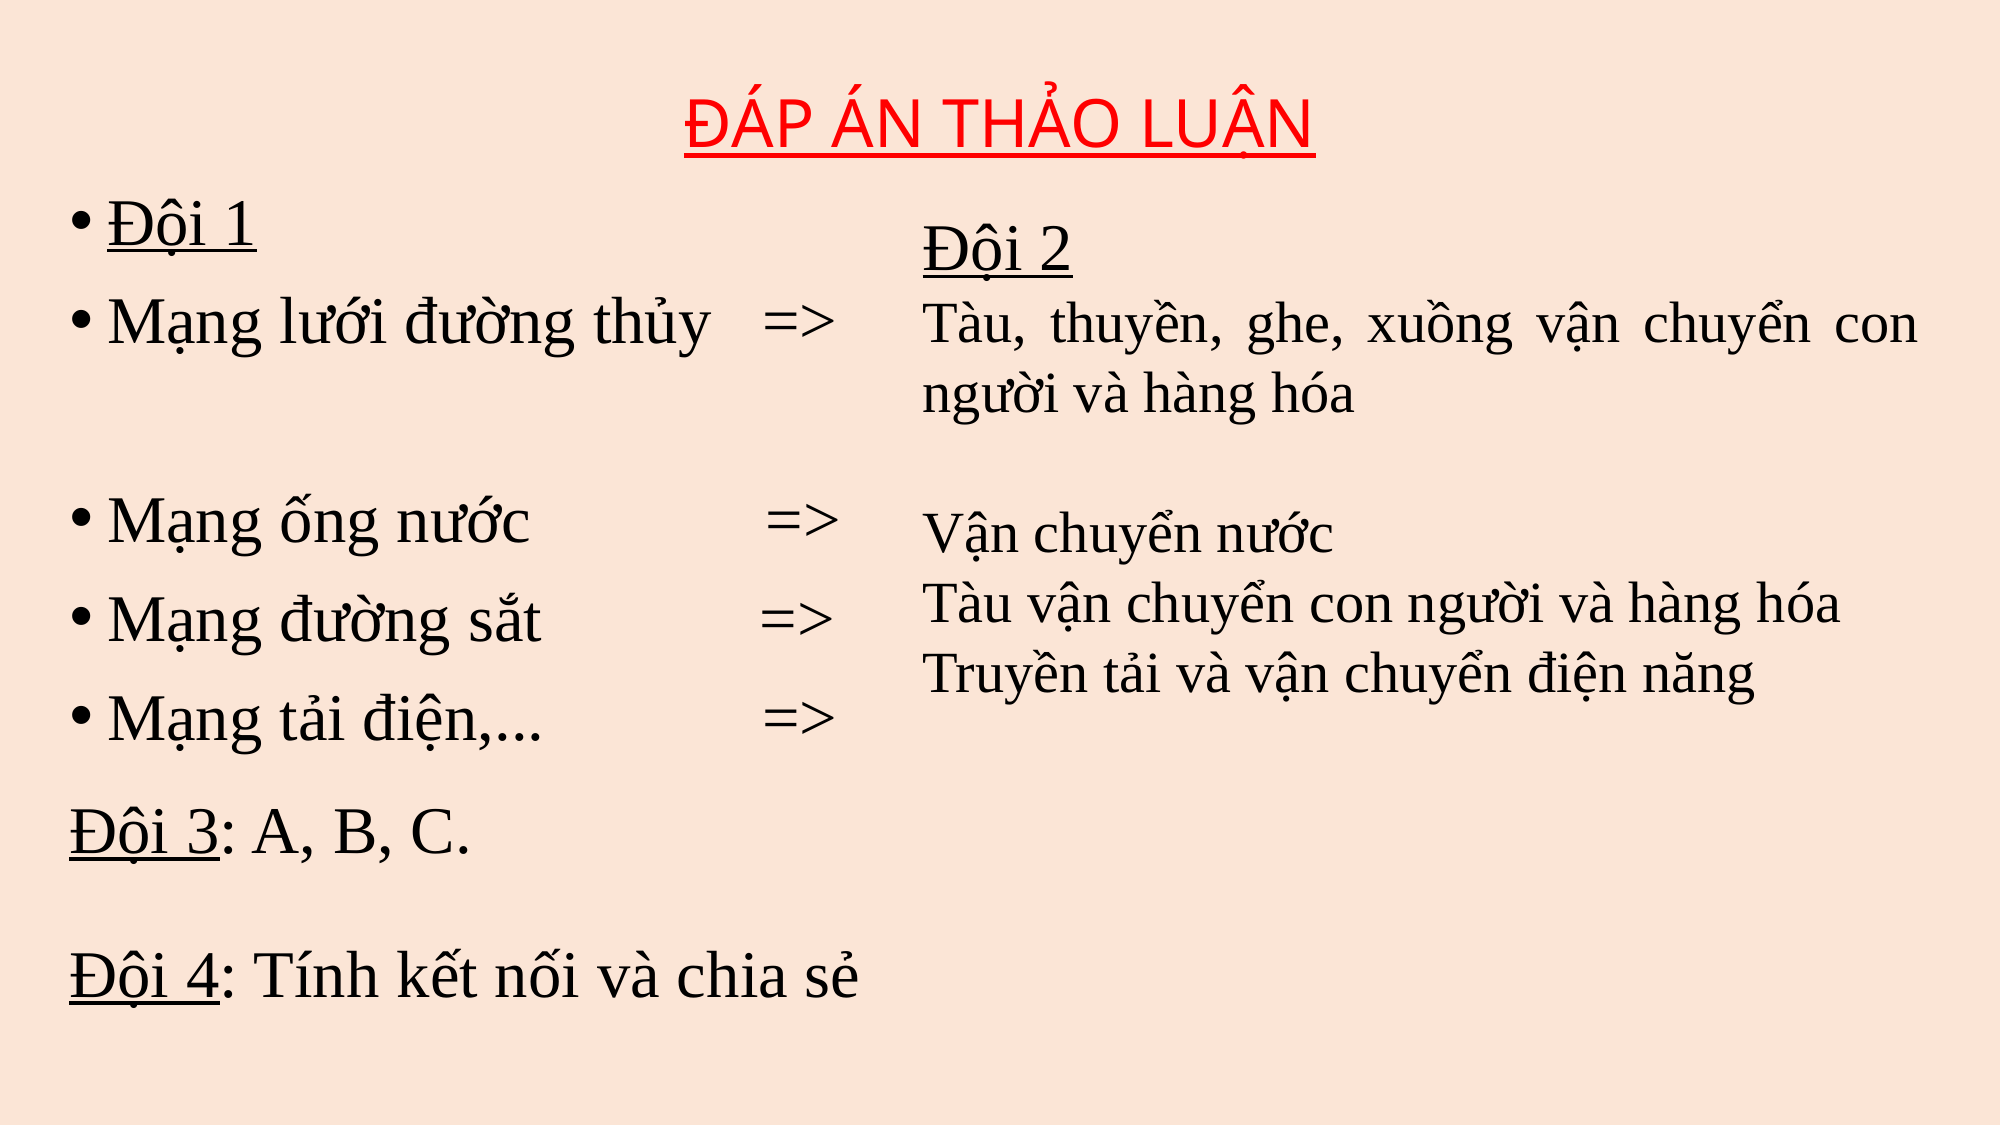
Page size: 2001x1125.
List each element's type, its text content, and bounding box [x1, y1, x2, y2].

title ĐÁP ÁN THẢO LUẬN [137, 49, 1863, 196]
text_box Đội 3: A, B, C. Đội 4: Tính kết nối và chia sẻ [54, 773, 1780, 1034]
text_box Đội 2 Tàu, thuyền, ghe, xuồng vận chuyển con người và hàng hóa Vận chuyển nước Tàu vận chuyển con người và hàng hóa Truyền tải và vận chuyển điện năng [907, 196, 1935, 712]
list Đội 1 Mạng lưới đường thủy => Mạng ống nước => Mạng đường sắt => Mạng tải điện,... => [54, 179, 990, 773]
